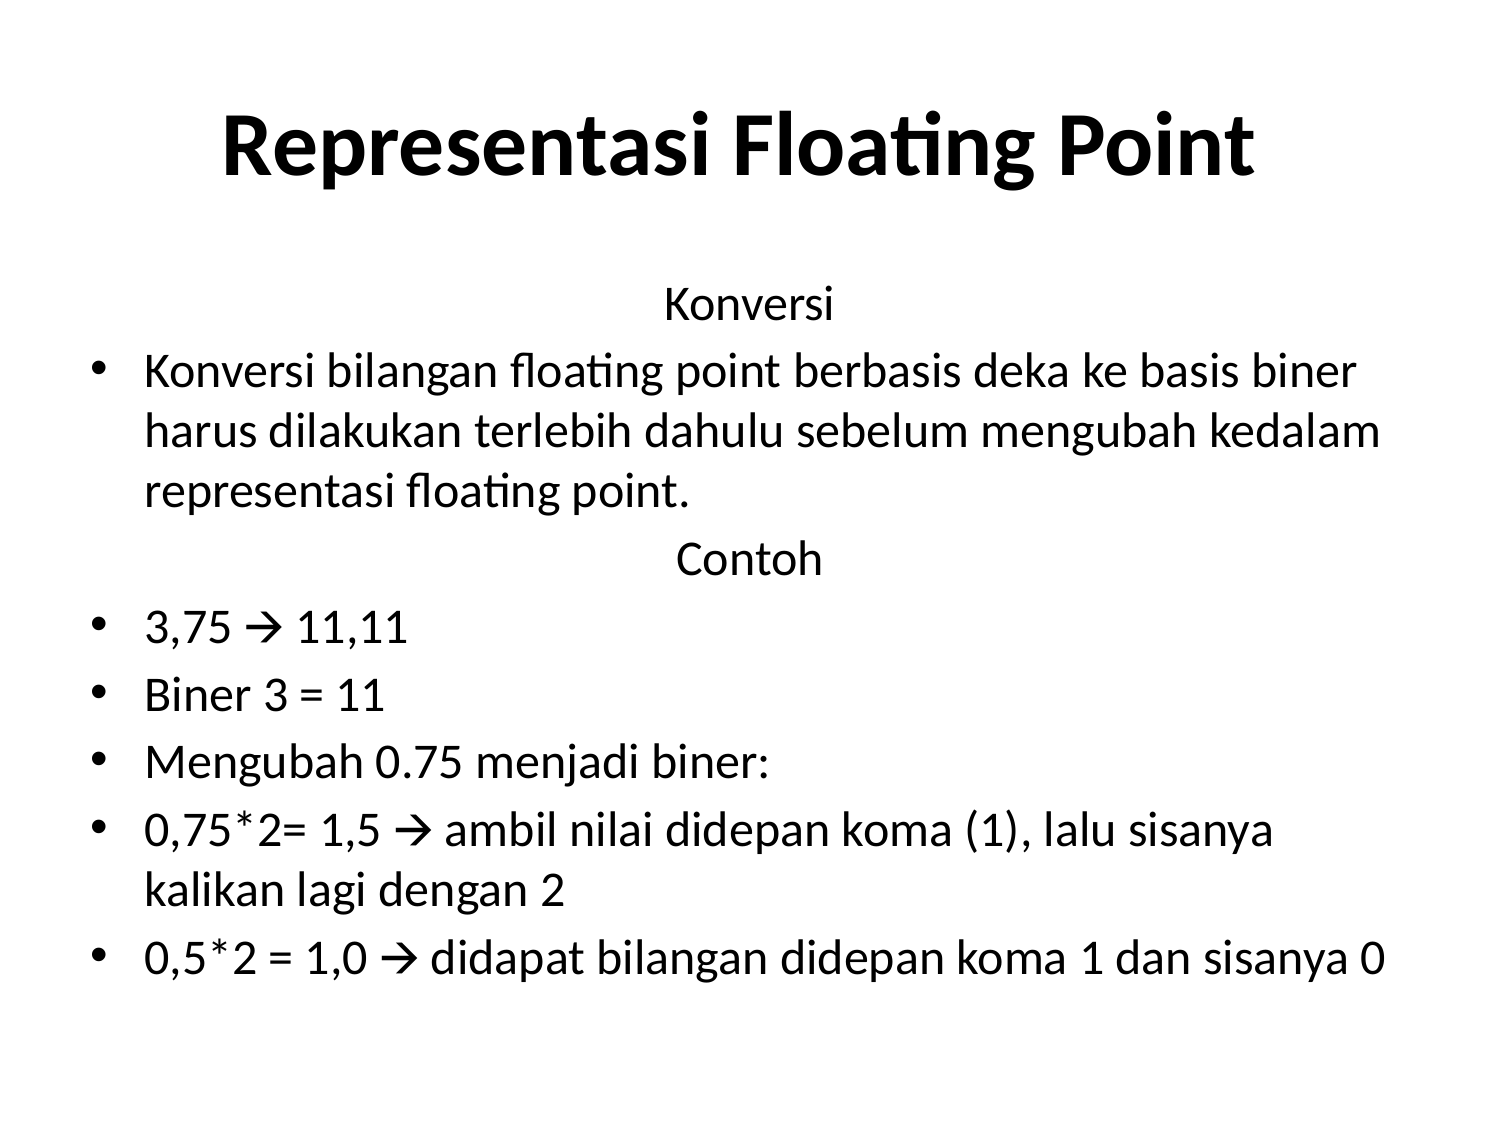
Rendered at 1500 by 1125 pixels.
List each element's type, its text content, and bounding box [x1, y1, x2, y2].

title Representasi Floating Point [75, 45, 1425, 233]
list Konversi Konversi bilangan floating point berbasis deka ke basis biner harus dilakukan terlebih dahulu sebelum mengubah kedalam representasi floating point. Contoh 3,75 🡪 11,11 Biner 3 = 11 Mengubah 0.75 menjadi biner: 0,75*2= 1,5 🡪 ambil nilai didepan koma (1), lalu sisanya kalikan lagi dengan 2 0,5*2 = 1,0 🡪 didapat bilangan didepan koma 1 dan sisanya 0 [75, 262, 1425, 1005]
